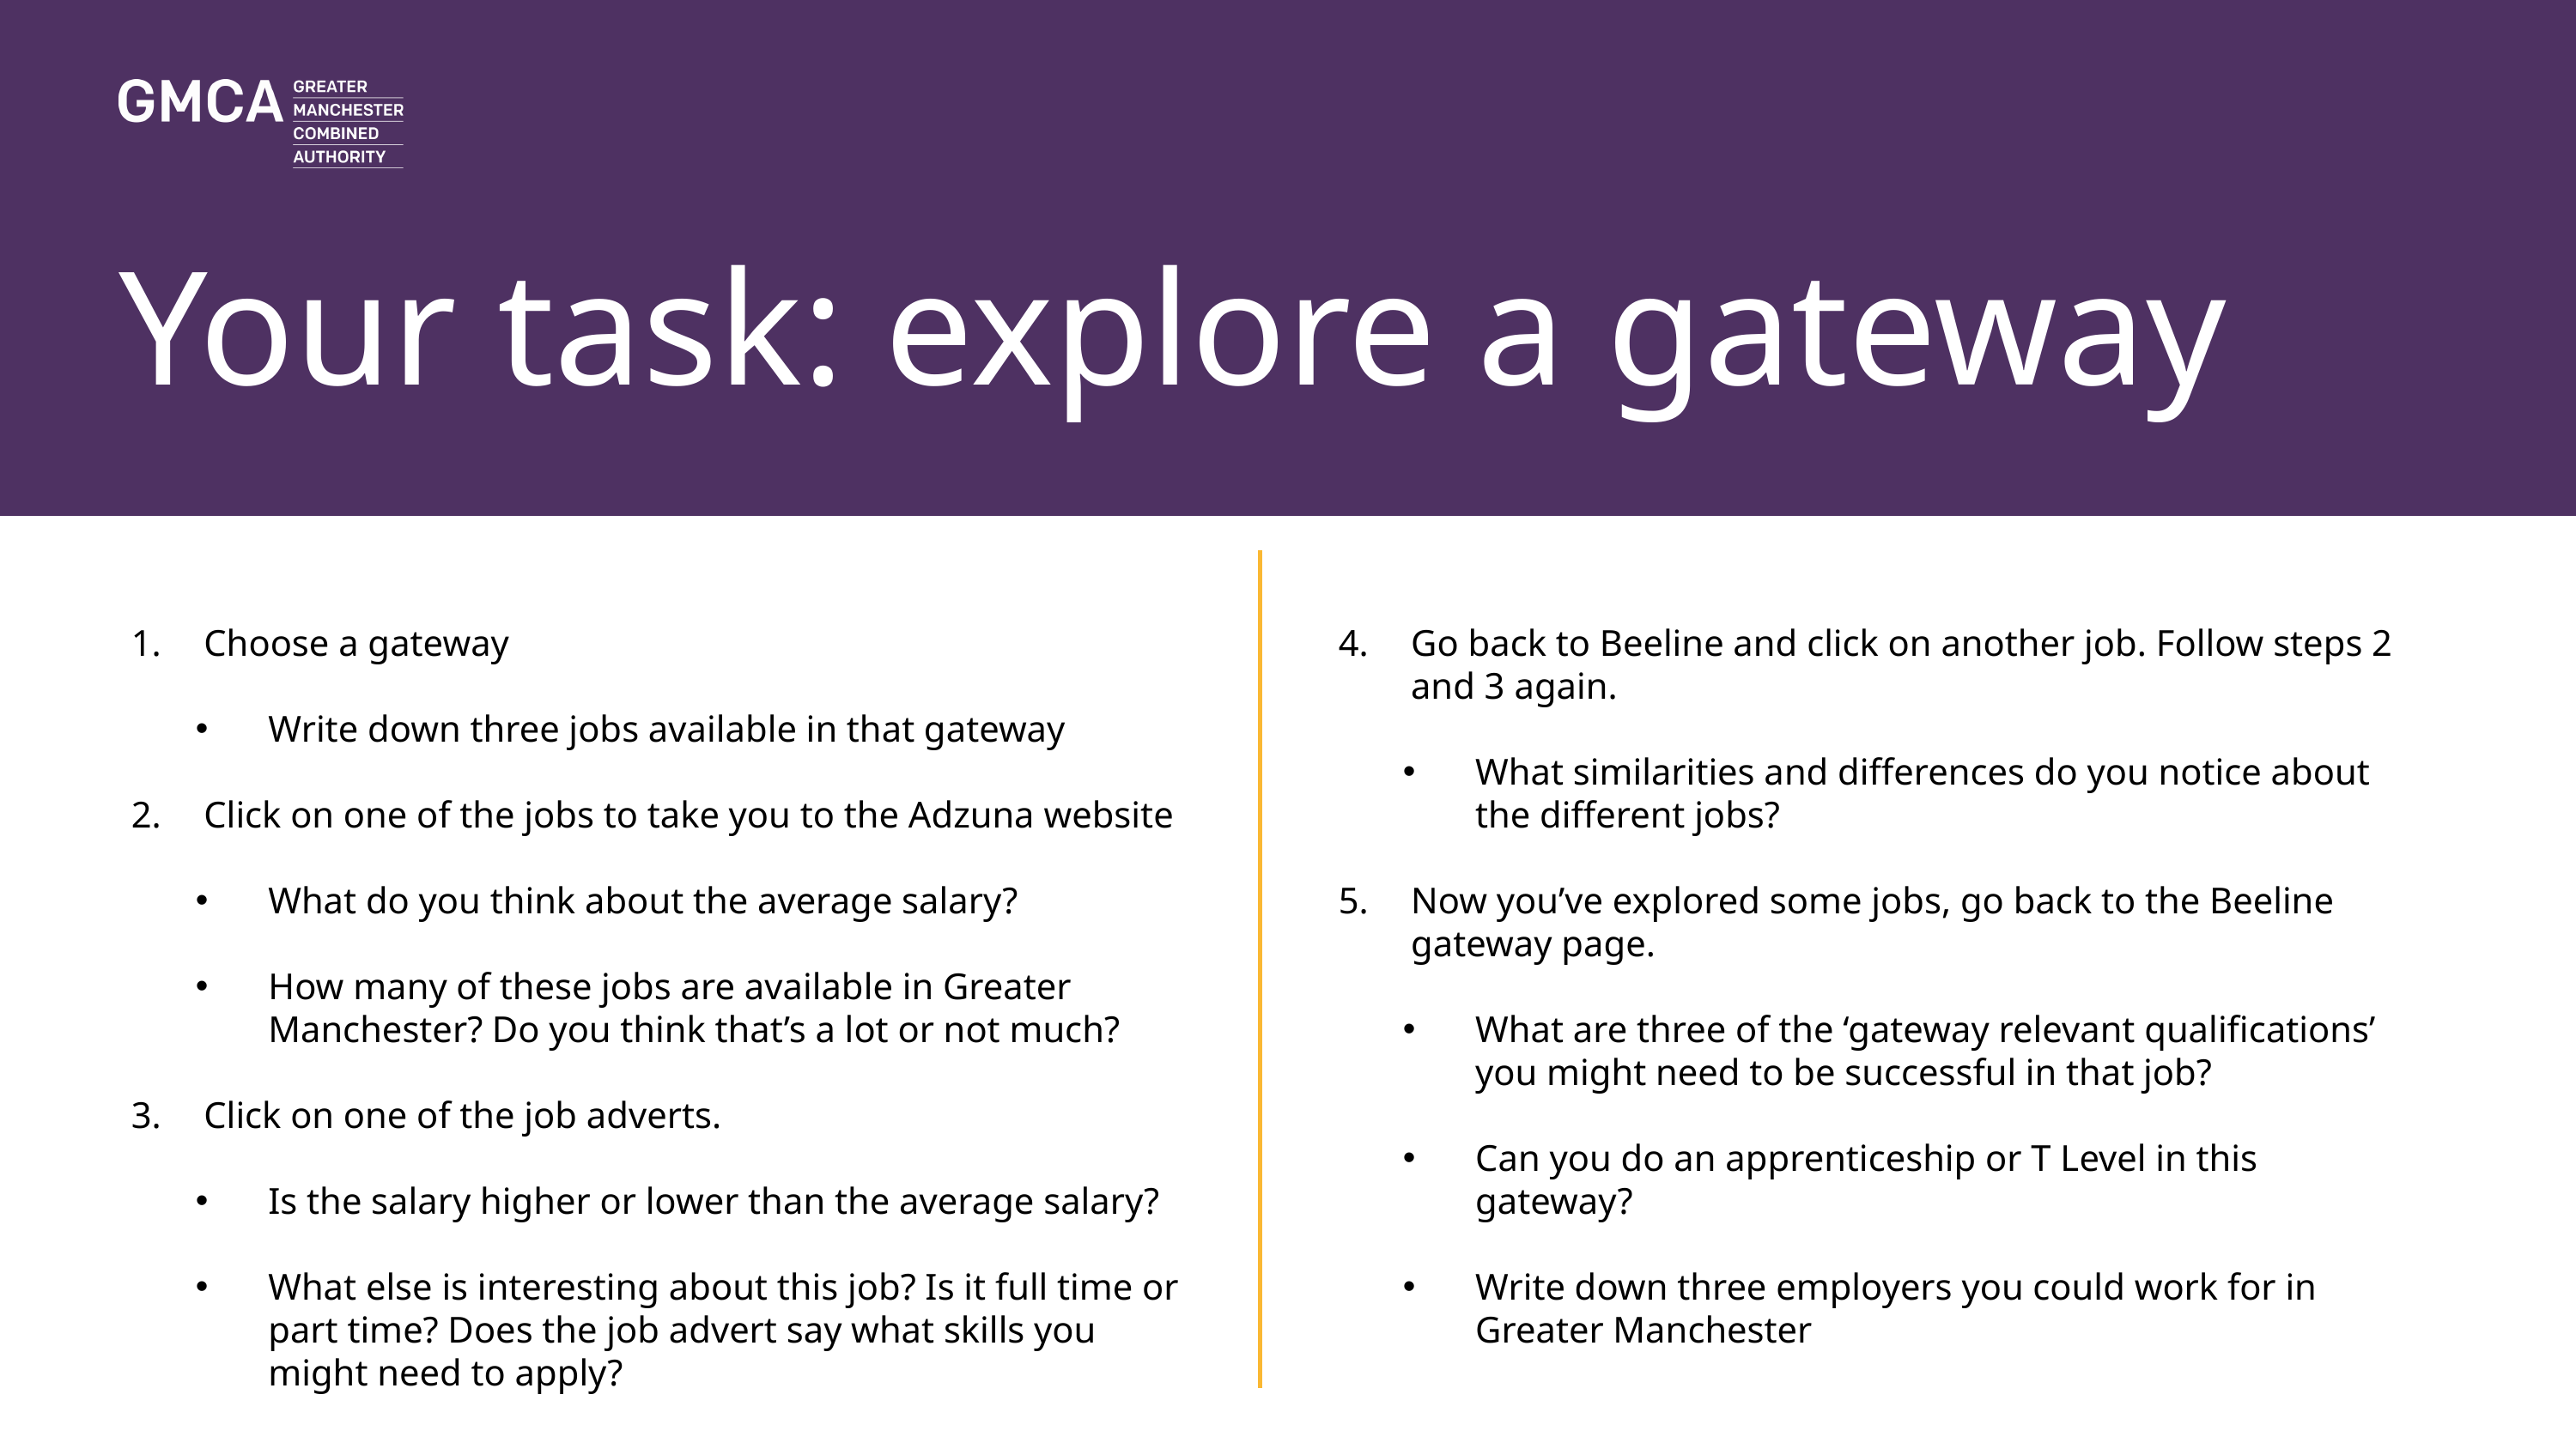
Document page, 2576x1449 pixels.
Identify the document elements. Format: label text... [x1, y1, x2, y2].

text_box Go back to Beeline and click on another job. Follow steps 2 and 3 again. What similarities and differences do you notice about the different jobs? Now you’ve explored some jobs, go back to the Beeline gateway page. What are three of the ‘gateway relevant qualifications’ you might need to be successful in that job? Can you do an apprenticeship or T Level in this gateway? Write down three employers you could work for in Greater Manchester [1771, 614, 2433, 1357]
text_box Choose a gateway Write down three jobs available in that gateway Click on one of the jobs to take you to the Adzuna website What do you think about the average salary? How many of these jobs are available in Greater Manchester? Do you think that’s a lot or not much? Click on one of the job adverts. Is the salary higher or lower than the average salary? What else is interesting about this job? Is it full time or part time? Does the job advert say what skills you might need to apply? [118, 614, 819, 1400]
title Your task: explore a gateway [118, 314, 819, 557]
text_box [825, 0, 1765, 1449]
title Your task: explore a gateway [1771, 314, 2360, 557]
text_box [118, 79, 404, 168]
